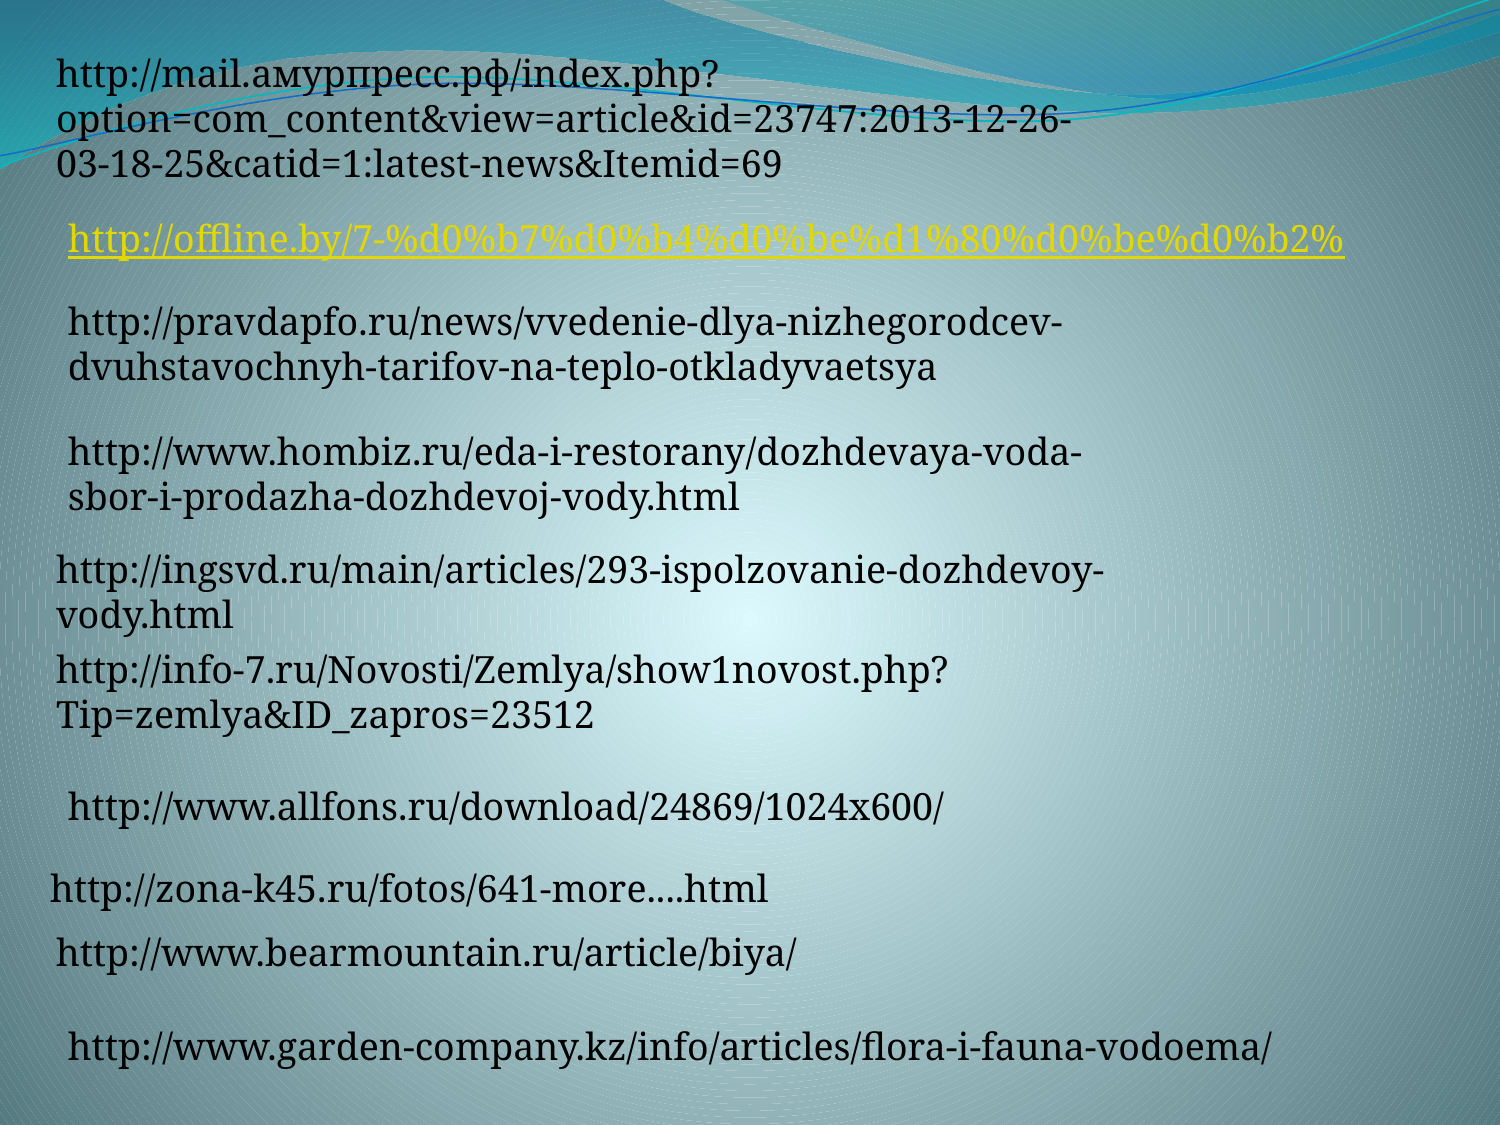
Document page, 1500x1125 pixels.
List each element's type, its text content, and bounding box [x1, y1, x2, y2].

text_box http://www.allfons.ru/download/24869/1024x600/ [53, 775, 1258, 836]
text_box http://offline.by/7-%d0%b7%d0%b4%d0%be%d1%80%d0%be%d0%b2% [53, 208, 1500, 319]
text_box http://zona-k45.ru/fotos/641-more....html [35, 857, 1500, 918]
text_box http://www.garden-company.kz/info/articles/flora-i-fauna-vodoema/ [53, 1015, 1440, 1076]
text_box http://www.hombiz.ru/eda-i-restorany/dozhdevaya-voda-sbor-i-prodazha-dozhdevoj-vody.html [53, 420, 1125, 526]
text_box http://pravdapfo.ru/news/vvedenie-dlya-nizhegorodcev-dvuhstavochnyh-tarifov-na-teplo-otkladyvaetsya [53, 290, 1125, 396]
text_box http://www.bearmountain.ru/article/biya/ [41, 921, 1500, 982]
text_box http://mail.амурпресс.рф/index.php?option=com_content&view=article&id=23747:2013-12-26-03-18-25&catid=1:latest-news&Itemid=69 [41, 42, 1125, 193]
text_box http://ingsvd.ru/main/articles/293-ispolzovanie-dozhdevoy-vody.html [41, 538, 1125, 638]
text_box http://info-7.ru/Novosti/Zemlya/show1novost.php?Tip=zemlya&ID_zapros=23512 [41, 638, 1211, 743]
